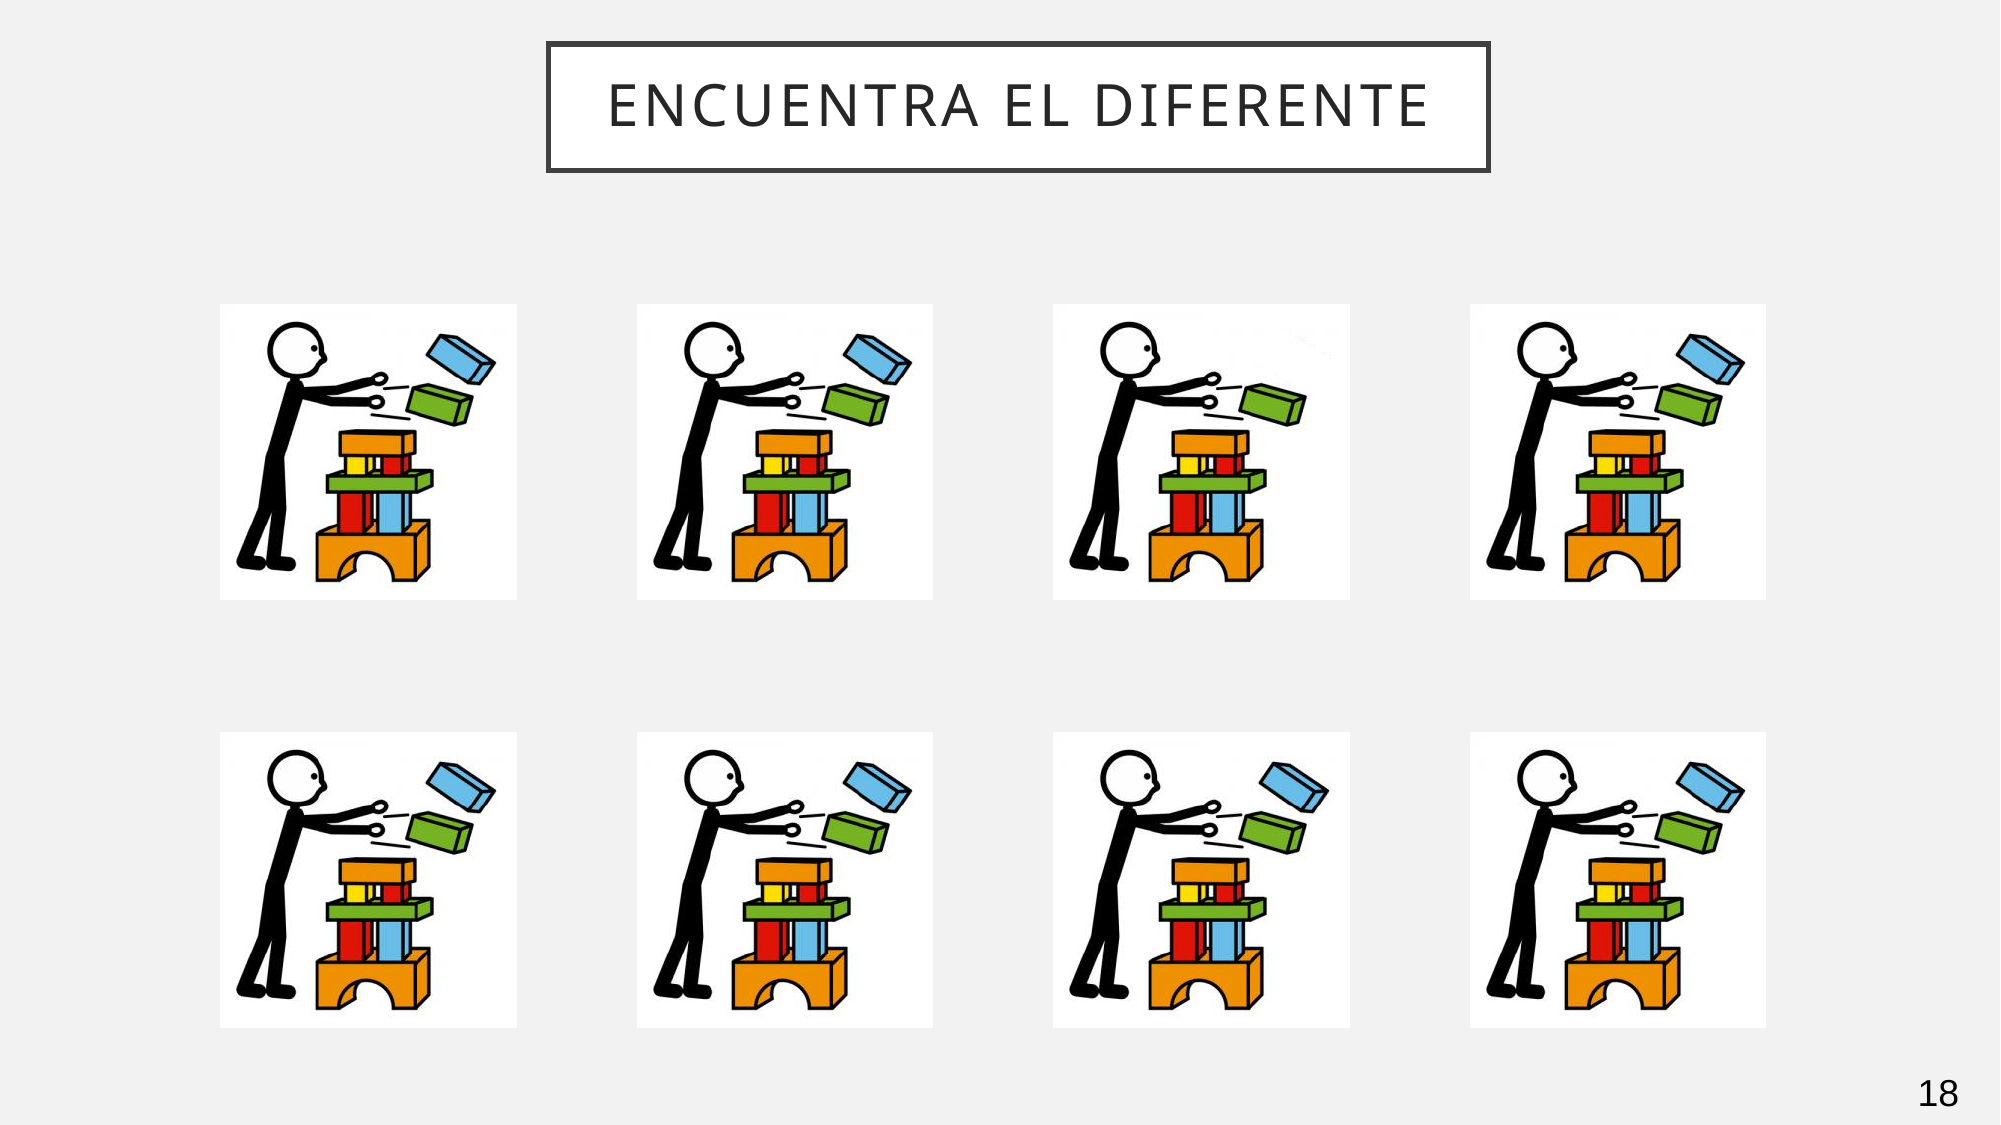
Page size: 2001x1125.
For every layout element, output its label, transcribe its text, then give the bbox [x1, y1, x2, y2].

picture [220, 303, 517, 600]
picture [637, 732, 933, 1028]
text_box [1053, 303, 1350, 600]
picture [1053, 732, 1350, 1028]
picture [220, 732, 517, 1028]
title Encuentra el diferente [546, 41, 1491, 173]
text_box 18 [1902, 1061, 1988, 1122]
picture [1470, 303, 1766, 600]
picture [637, 303, 933, 600]
picture [1470, 732, 1766, 1028]
